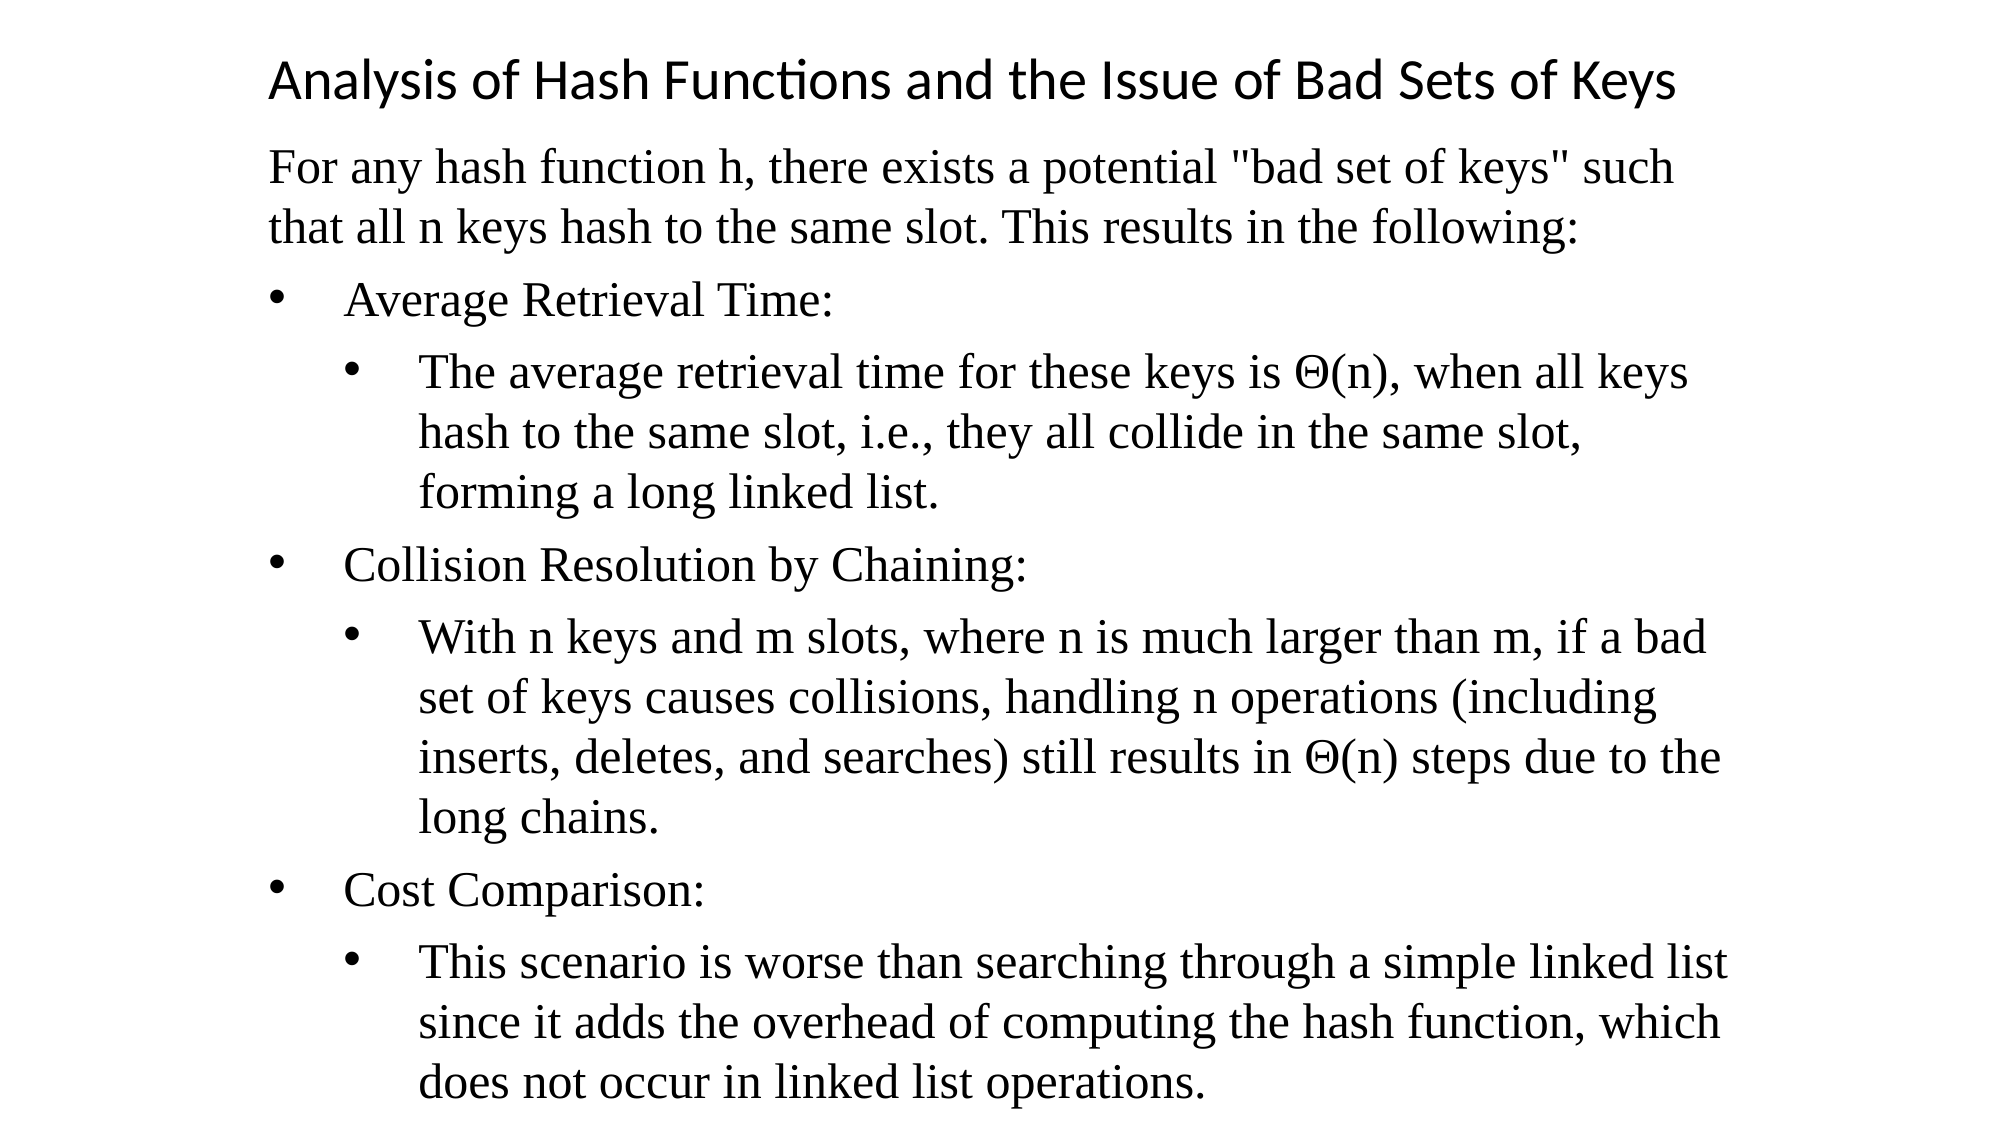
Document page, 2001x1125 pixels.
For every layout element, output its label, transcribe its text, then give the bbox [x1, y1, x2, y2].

text_box Analysis of Hash Functions and the Issue of Bad Sets of Keys For any hash function h, there exists a potential "bad set of keys" such that all n keys hash to the same slot. This results in the following: Average Retrieval Time: The average retrieval time for these keys is Θ(n), when all keys hash to the same slot, i.e., they all collide in the same slot, forming a long linked list. Collision Resolution by Chaining: With n keys and m slots, where n is much larger than m, if a bad set of keys causes collisions, handling n operations (including inserts, deletes, and searches) still results in Θ(n) steps due to the long chains. Cost Comparison: This scenario is worse than searching through a simple linked list since it adds the overhead of computing the hash function, which does not occur in linked list operations. [253, 33, 1747, 1116]
